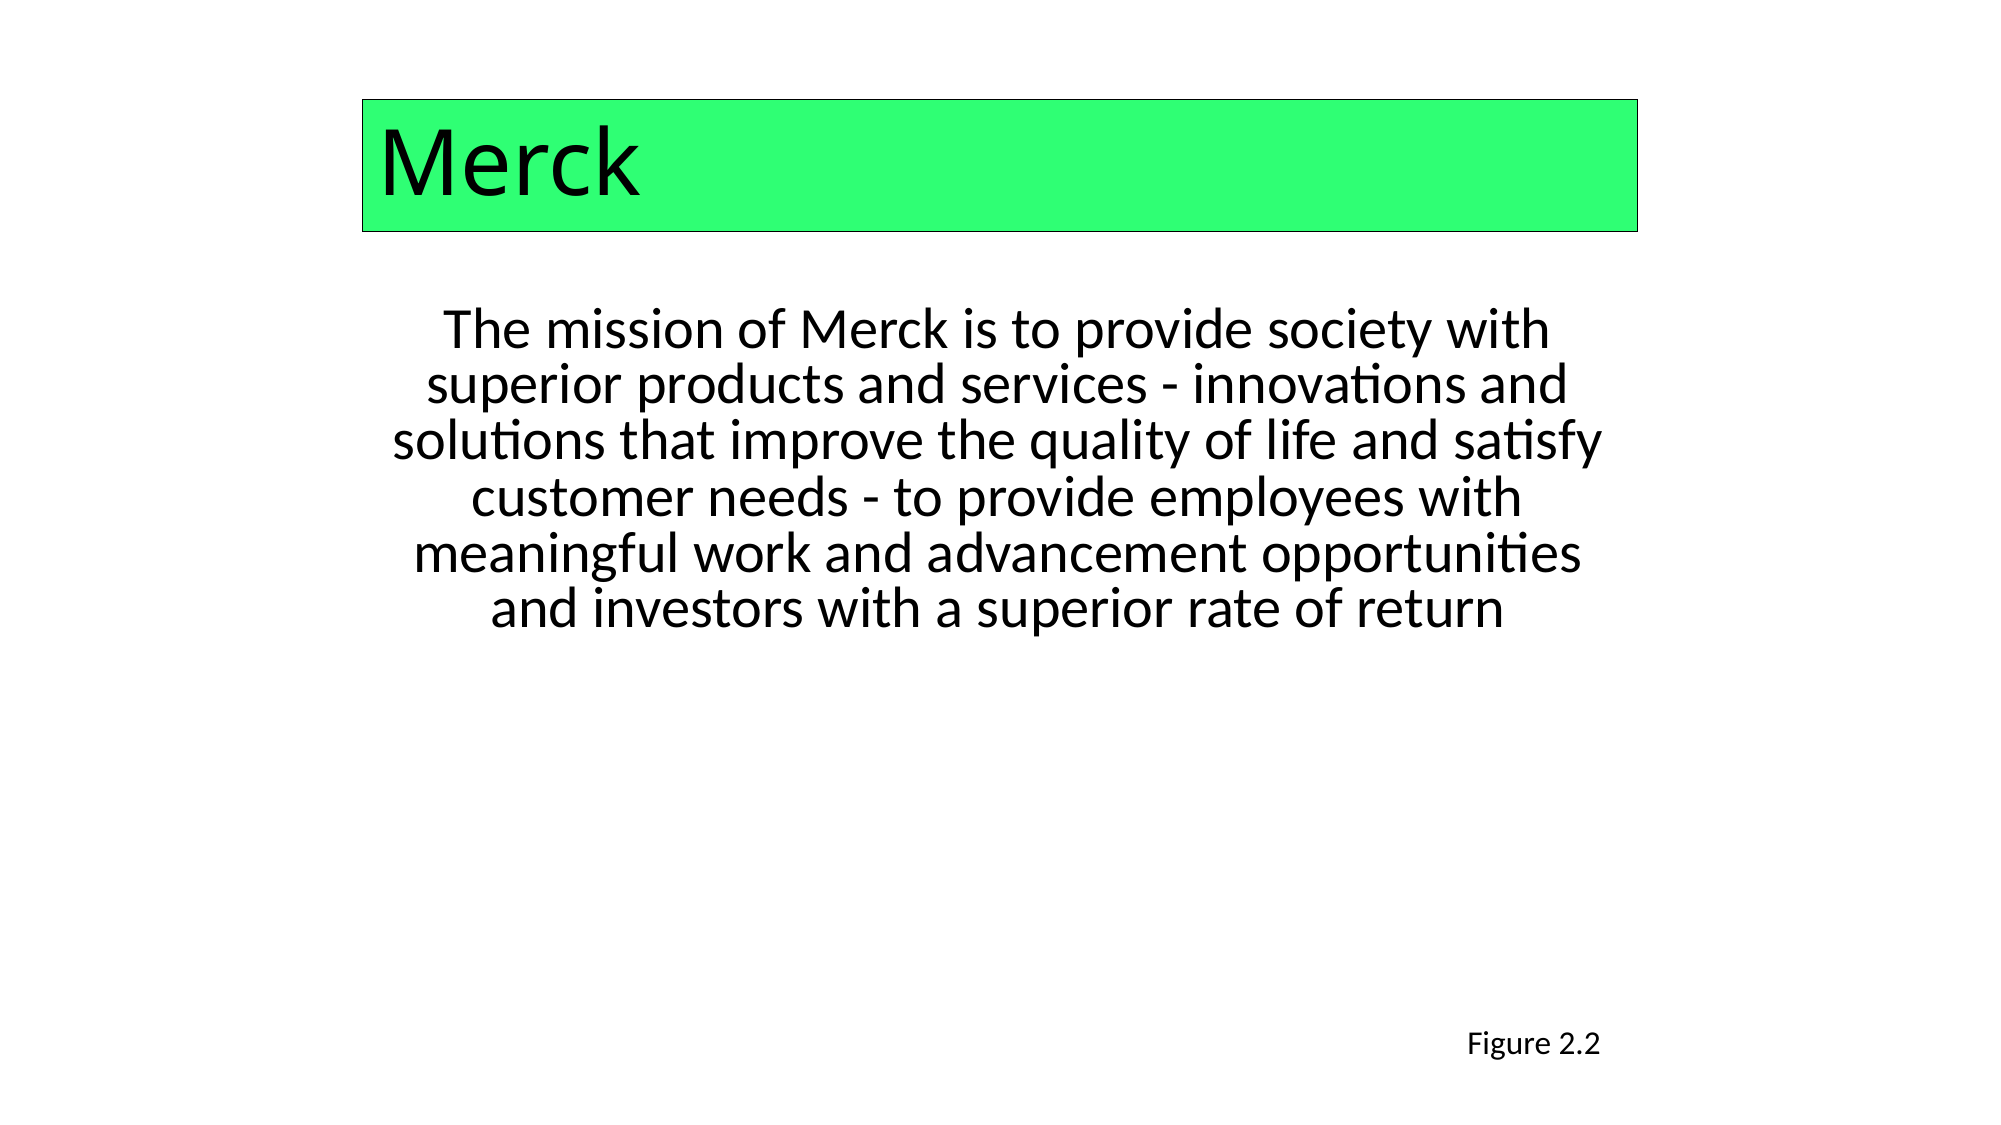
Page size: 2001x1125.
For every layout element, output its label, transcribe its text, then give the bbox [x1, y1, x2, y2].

list The mission of Merck is to provide society with superior products and services - innovations and solutions that improve the quality of life and satisfy customer needs - to provide employees with meaningful work and advancement opportunities and investors with a superior rate of return [360, 295, 1636, 834]
title Merck [362, 99, 1638, 232]
text_box Figure 2.2 [1452, 1013, 1616, 1069]
